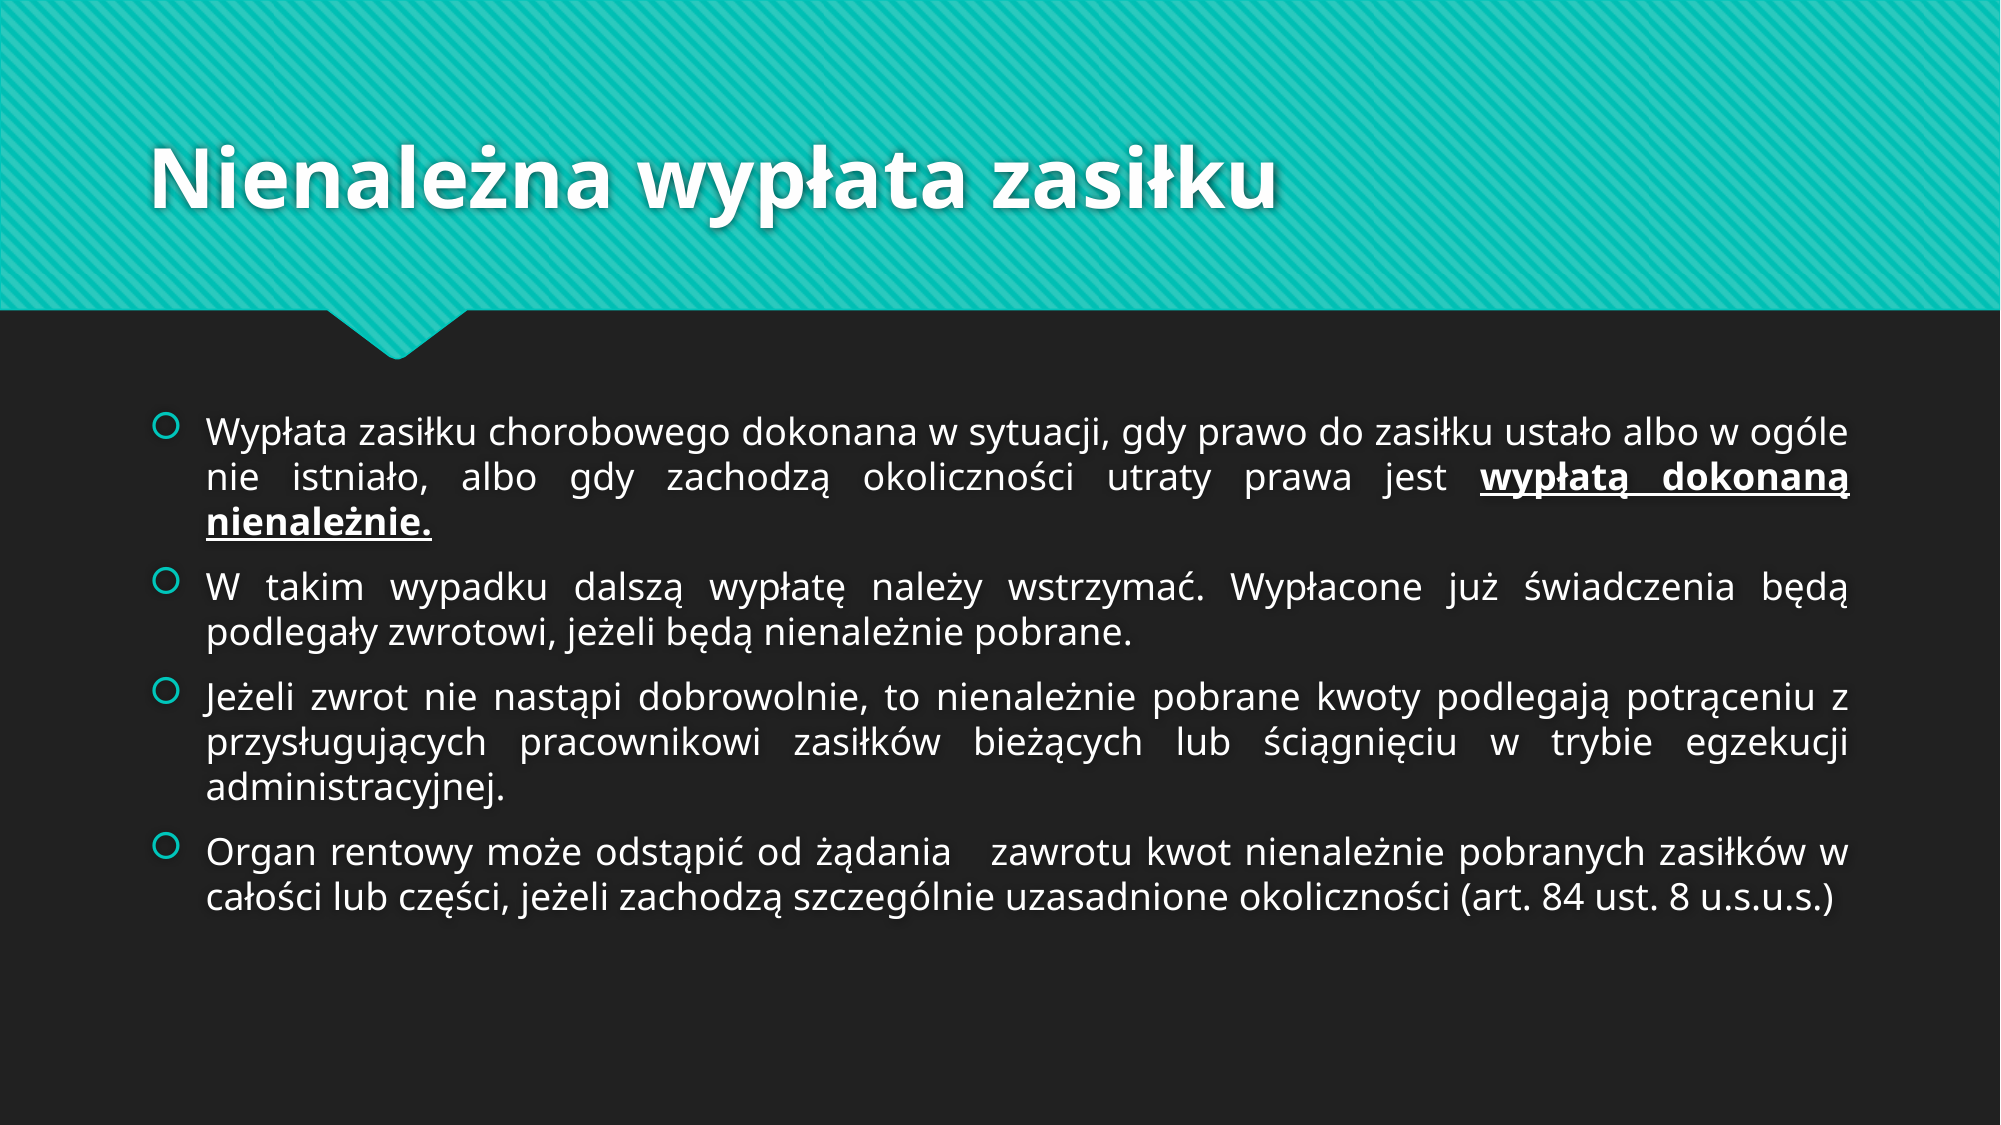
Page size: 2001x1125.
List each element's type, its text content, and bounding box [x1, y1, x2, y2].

list Wypłata zasiłku chorobowego dokonana w sytuacji, gdy prawo do zasiłku ustało albo w ogóle nie istniało, albo gdy zachodzą okoliczności utraty prawa jest wypłatą dokonaną nienależnie. W takim wypadku dalszą wypłatę należy wstrzymać. Wypłacone już świadczenia będą podlegały zwrotowi, jeżeli będą nienależnie pobrane. Jeżeli zwrot nie nastąpi dobrowolnie, to nienależnie pobrane kwoty podlegają potrąceniu z przysługujących pracownikowi zasiłków bieżących lub ściągnięciu w trybie egzekucji administracyjnej. Organ rentowy może odstąpić od żądania zawrotu kwot nienależnie pobranych zasiłków w całości lub części, jeżeli zachodzą szczególnie uzasadnione okoliczności (art. 84 ust. 8 u.s.u.s.) [134, 364, 1866, 962]
title Nienależna wypłata zasiłku [132, 73, 1868, 233]
